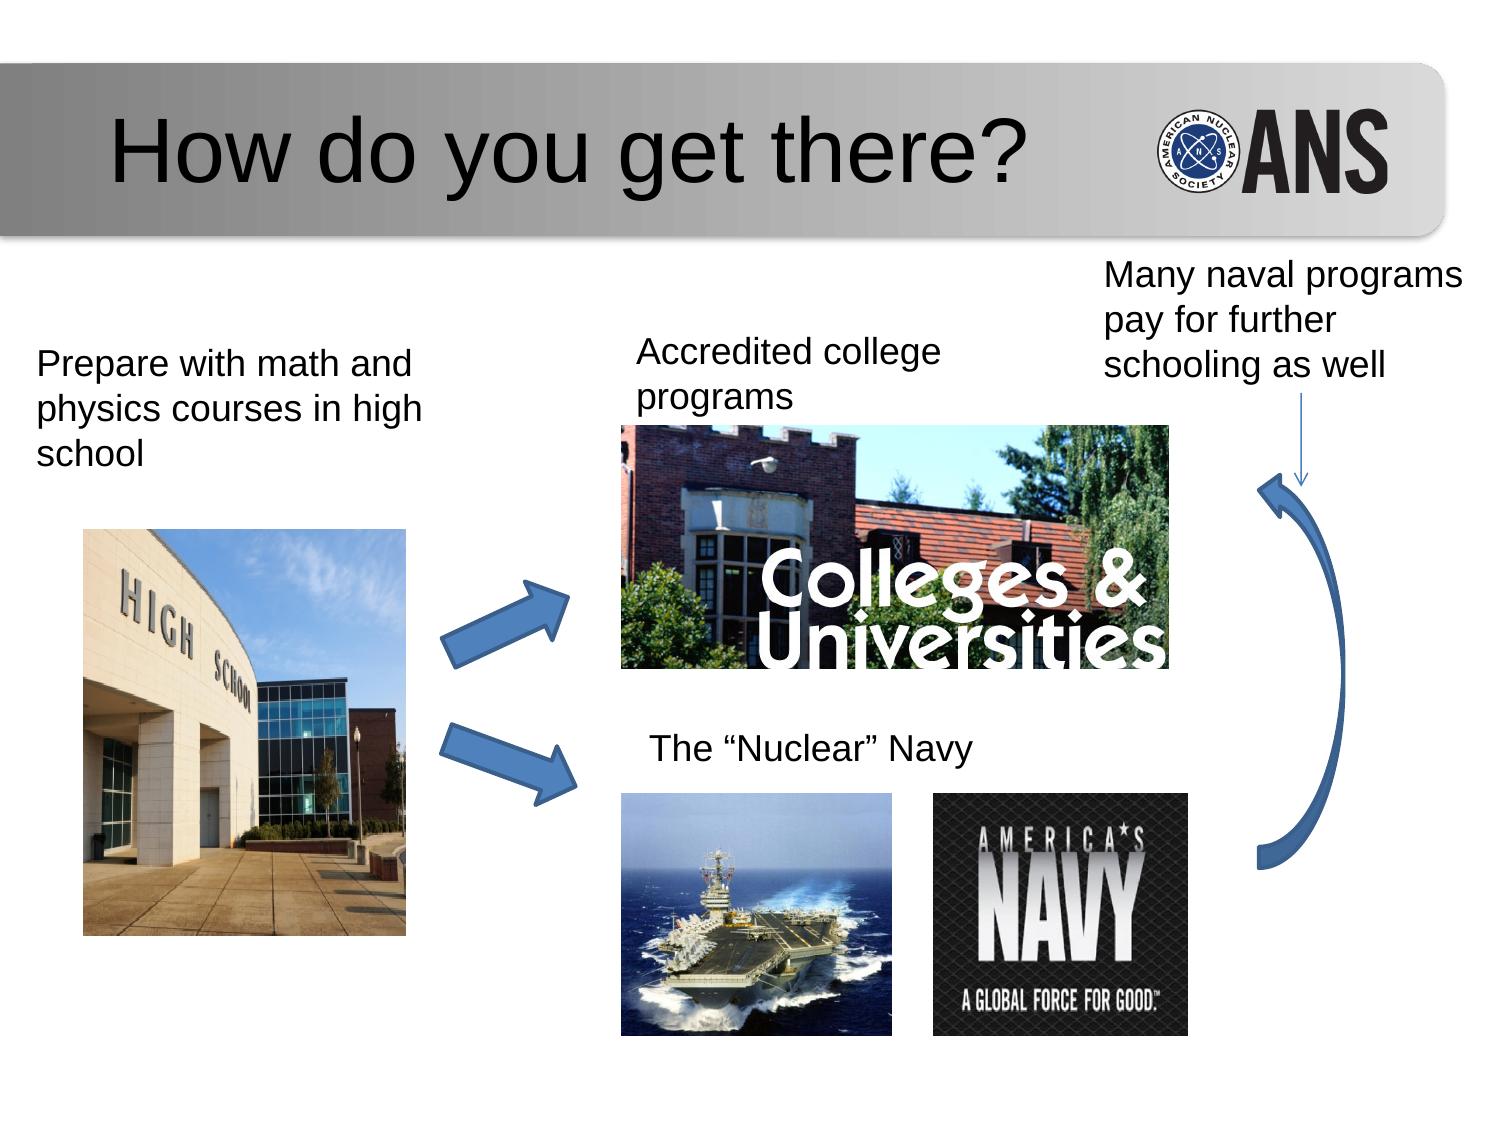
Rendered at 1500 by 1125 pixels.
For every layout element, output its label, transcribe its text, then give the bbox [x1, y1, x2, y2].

text_box [1256, 472, 1346, 871]
picture [83, 529, 406, 936]
picture [933, 793, 1188, 1036]
text_box [439, 722, 578, 807]
text_box [439, 579, 570, 670]
text_box The “Nuclear” Navy [633, 716, 1049, 777]
picture [621, 793, 892, 1036]
title How do you get there? [21, 83, 1118, 226]
picture [621, 425, 1169, 669]
text_box Many naval programs pay for further schooling as well [1089, 243, 1500, 393]
text_box Prepare with math and physics courses in high school [21, 331, 511, 482]
text_box Accredited college programs [621, 319, 1118, 424]
